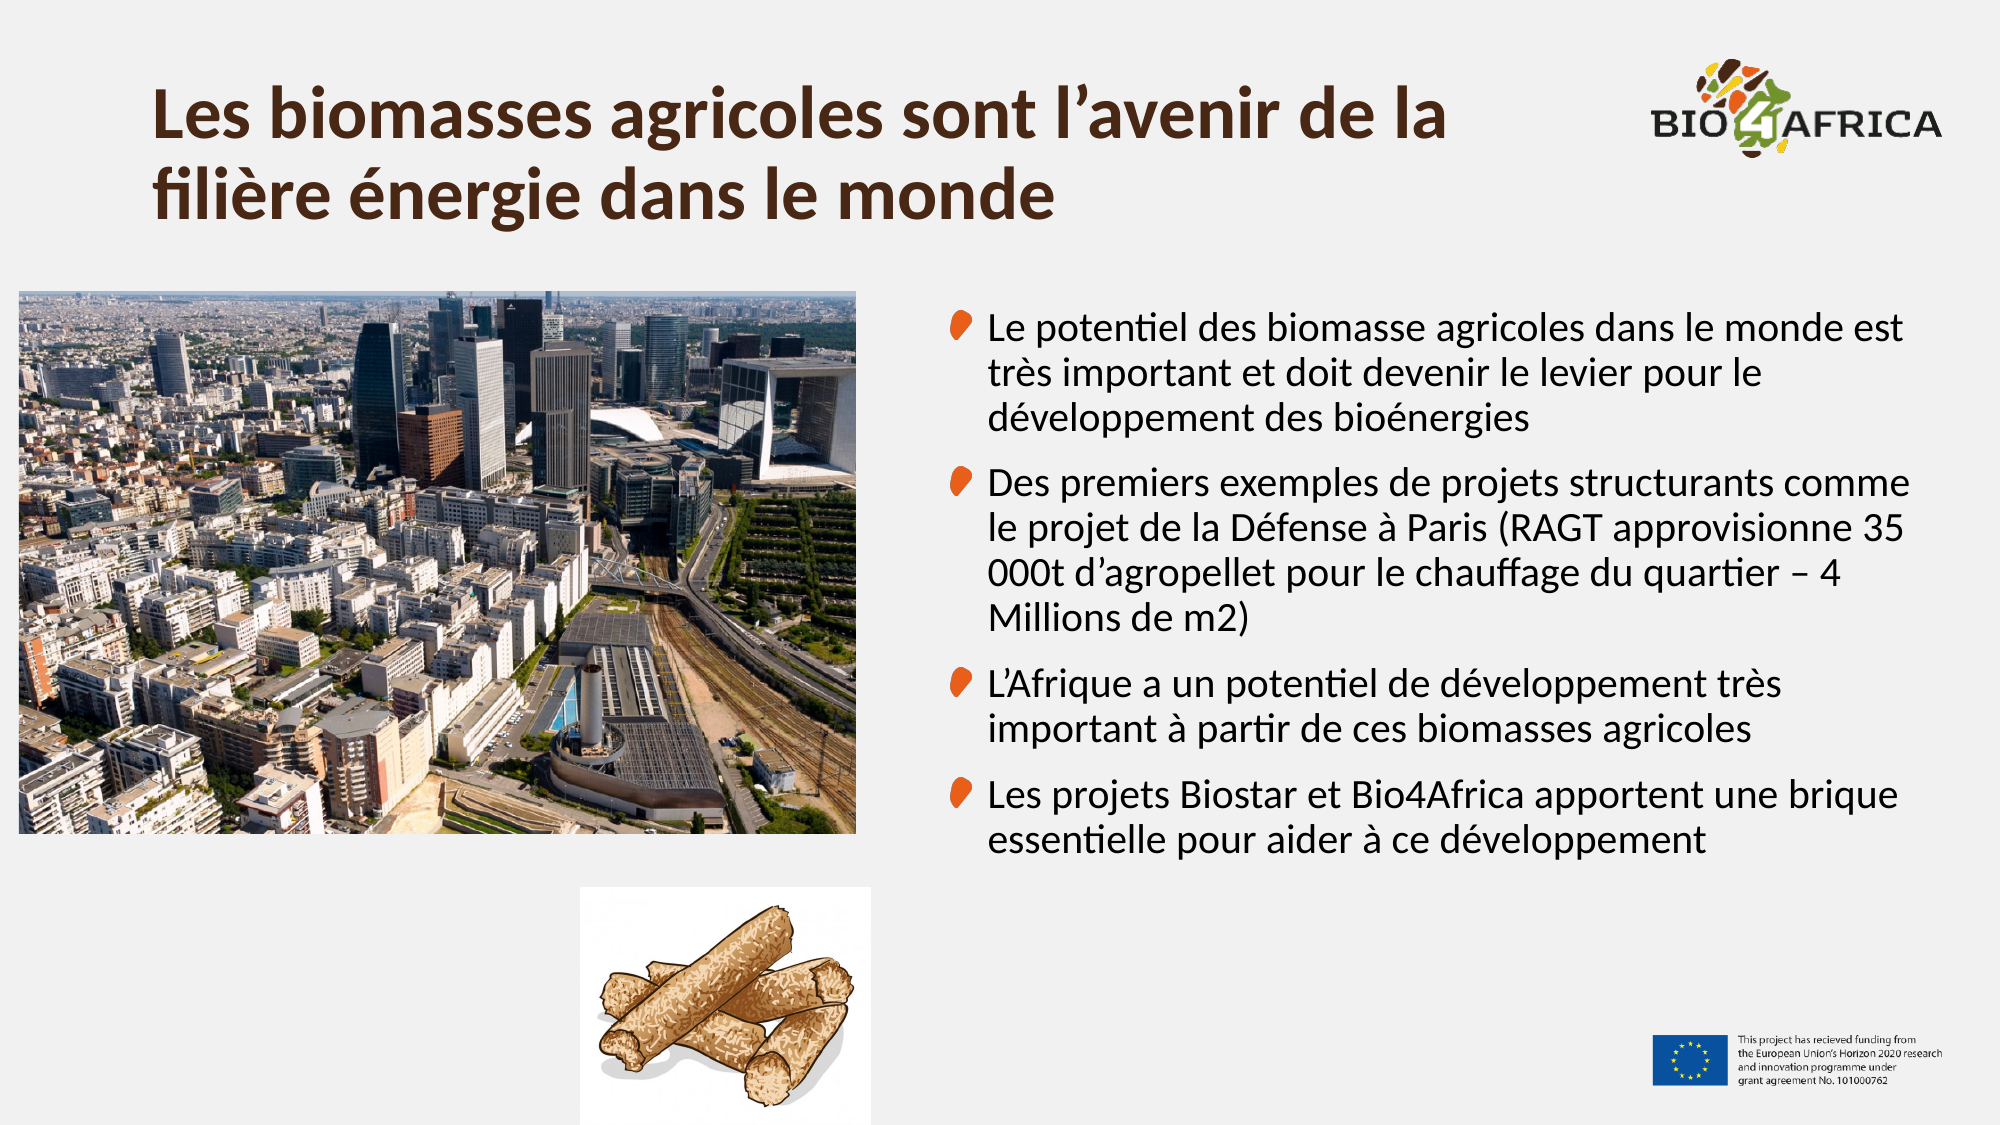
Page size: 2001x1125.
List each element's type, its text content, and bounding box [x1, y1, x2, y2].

list Le potentiel des biomasse agricoles dans le monde est très important et doit devenir le levier pour le développement des bioénergies Des premiers exemples de projets structurants comme le projet de la Défense à Paris (RAGT approvisionne 35 000t d’agropellet pour le chauffage du quartier – 4 Millions de m2) L’Afrique a un potentiel de développement très important à partir de ces biomasses agricoles Les projets Biostar et Bio4Africa apportent une brique essentielle pour aider à ce développement [935, 297, 1962, 840]
title Les biomasses agricoles sont l’avenir de la filière énergie dans le monde [137, 59, 1641, 250]
picture [0, 0, 2000, 1125]
